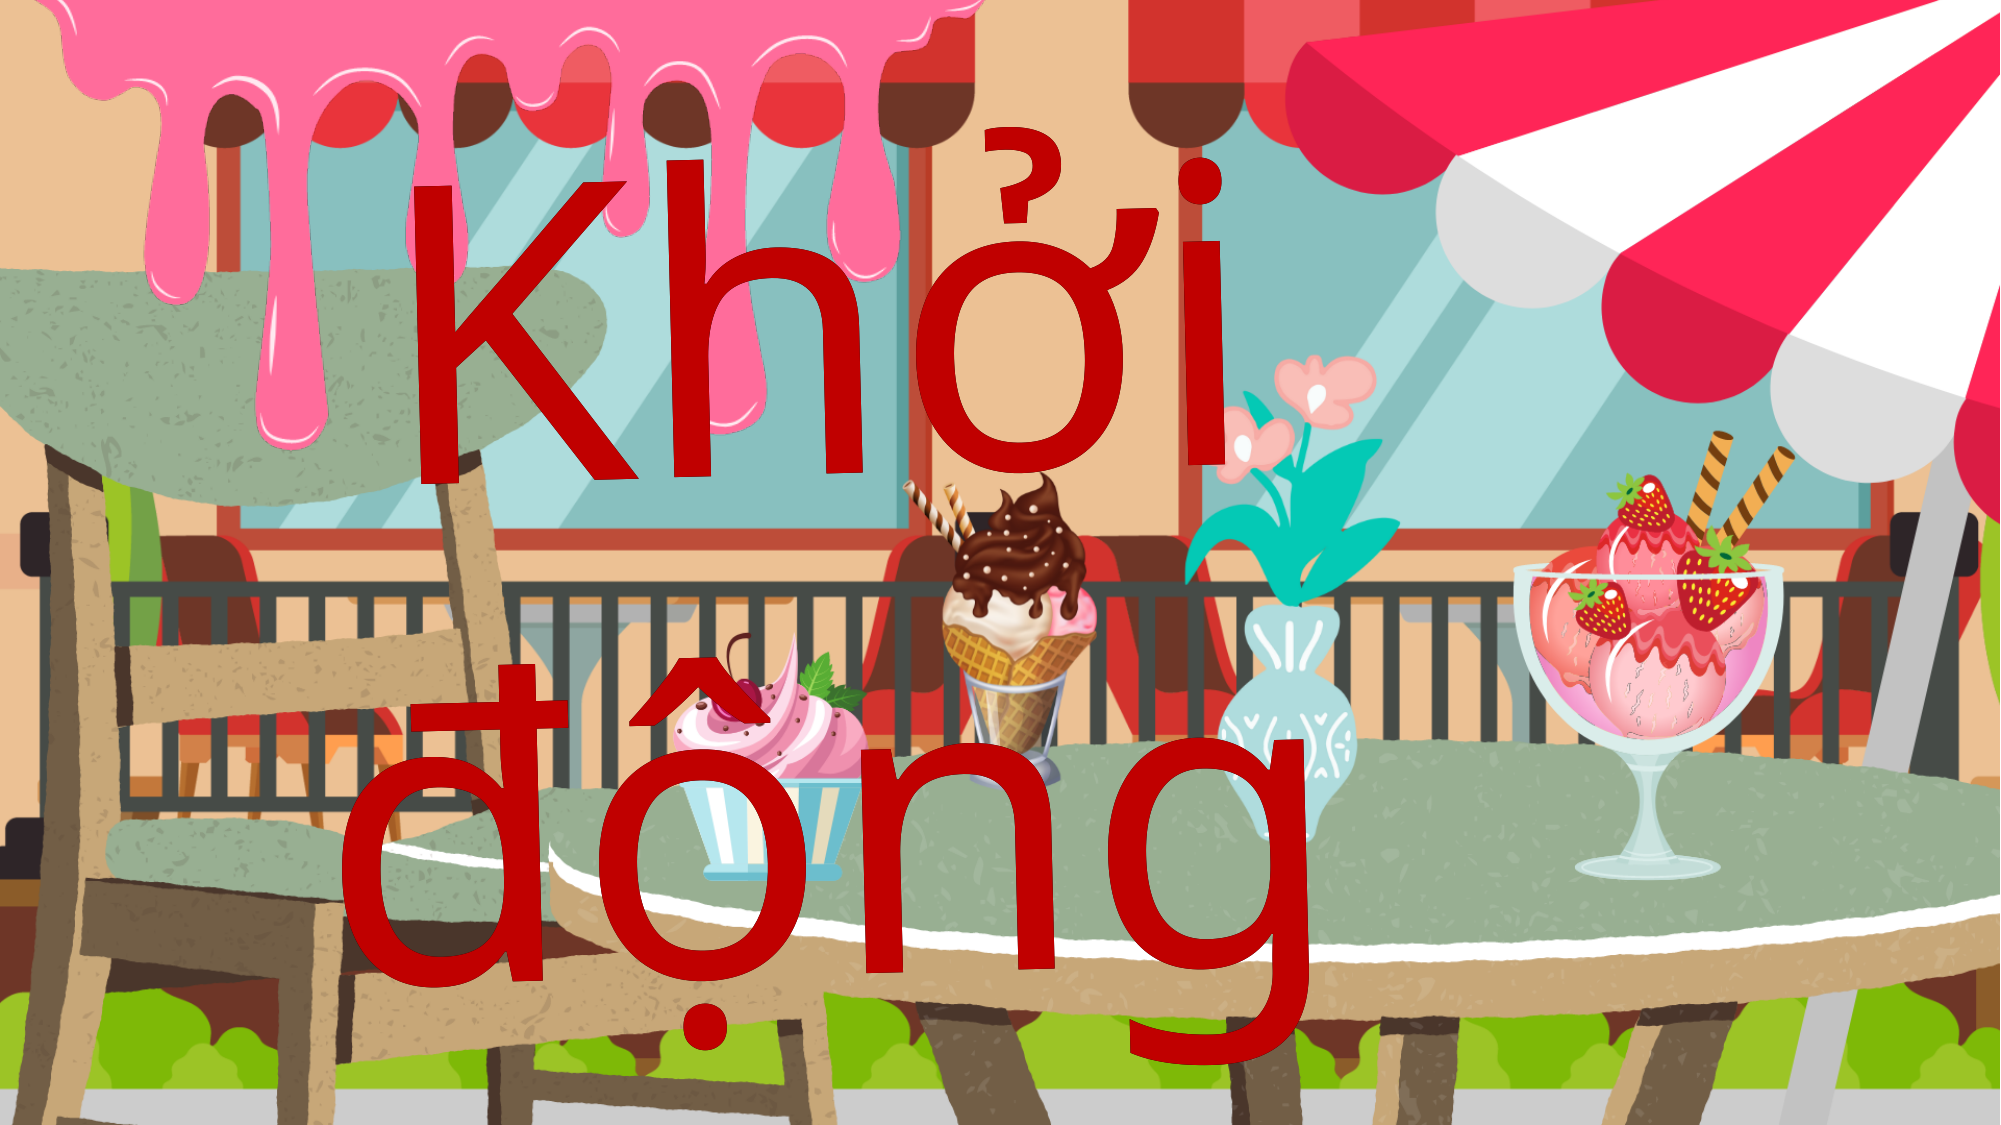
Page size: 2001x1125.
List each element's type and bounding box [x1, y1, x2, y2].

text_box [0, 49, 1757, 1075]
picture [0, 0, 2000, 1125]
